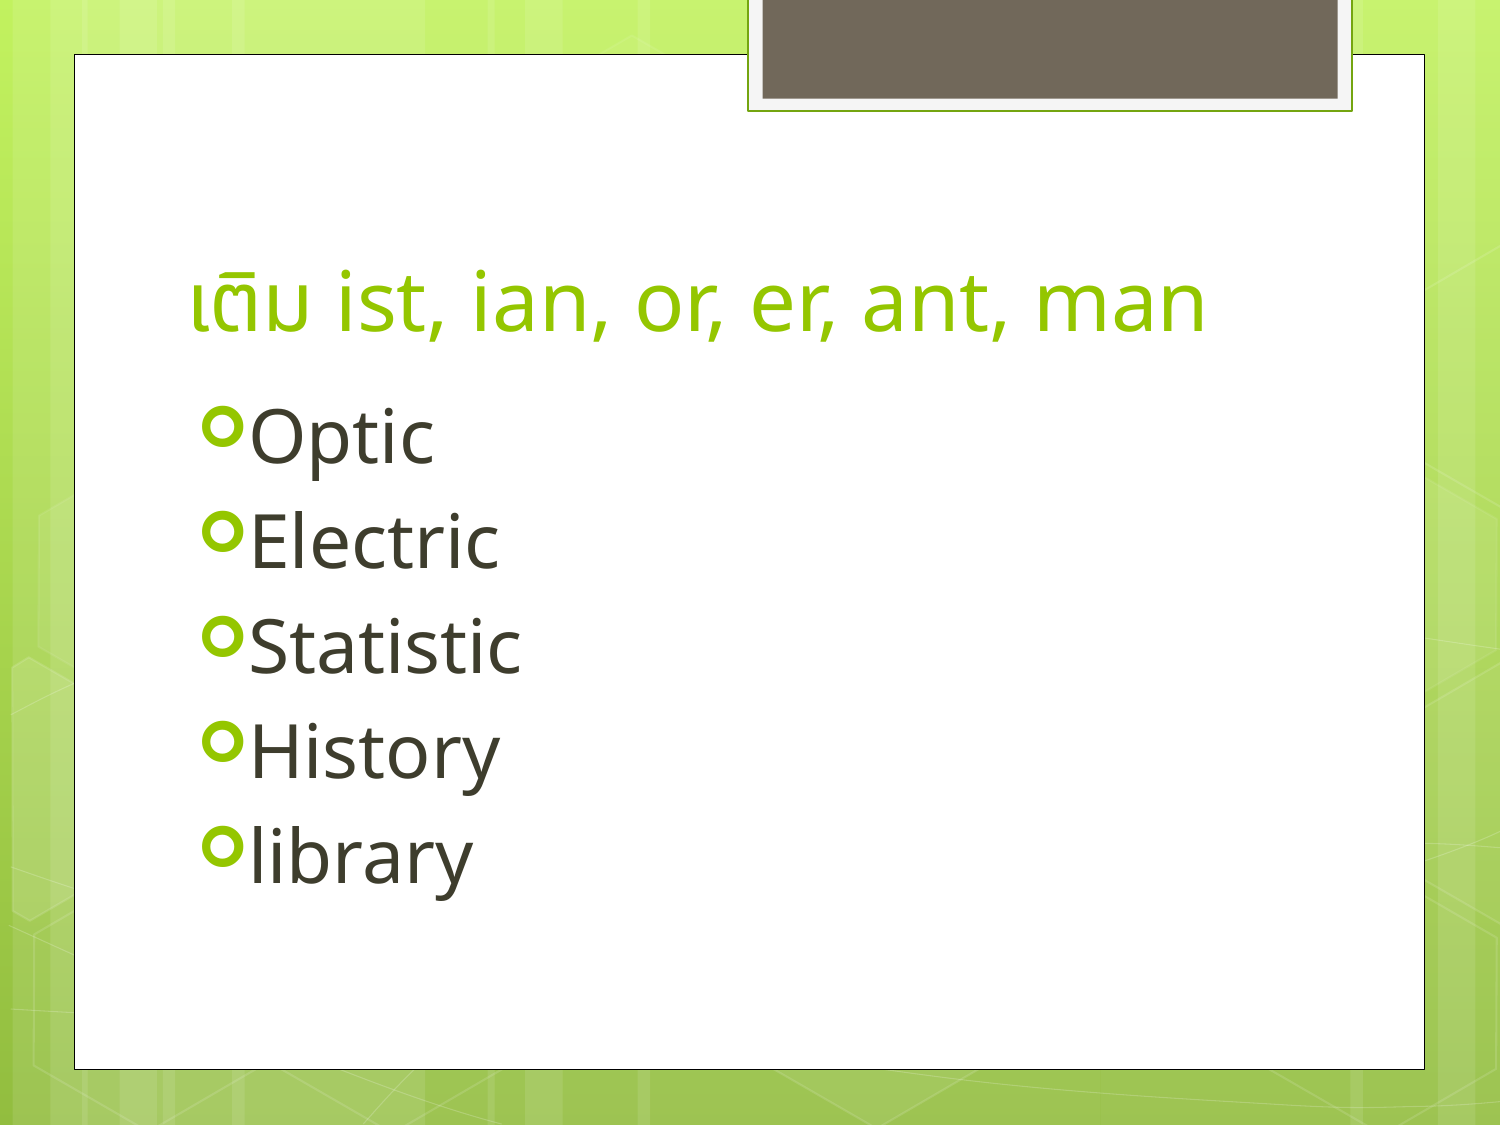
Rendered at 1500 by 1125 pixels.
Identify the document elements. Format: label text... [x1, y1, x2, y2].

list Optic Electric Statistic History library [171, 381, 1283, 957]
title เติม ist, ian, or, er, ant, man [171, 168, 1324, 357]
